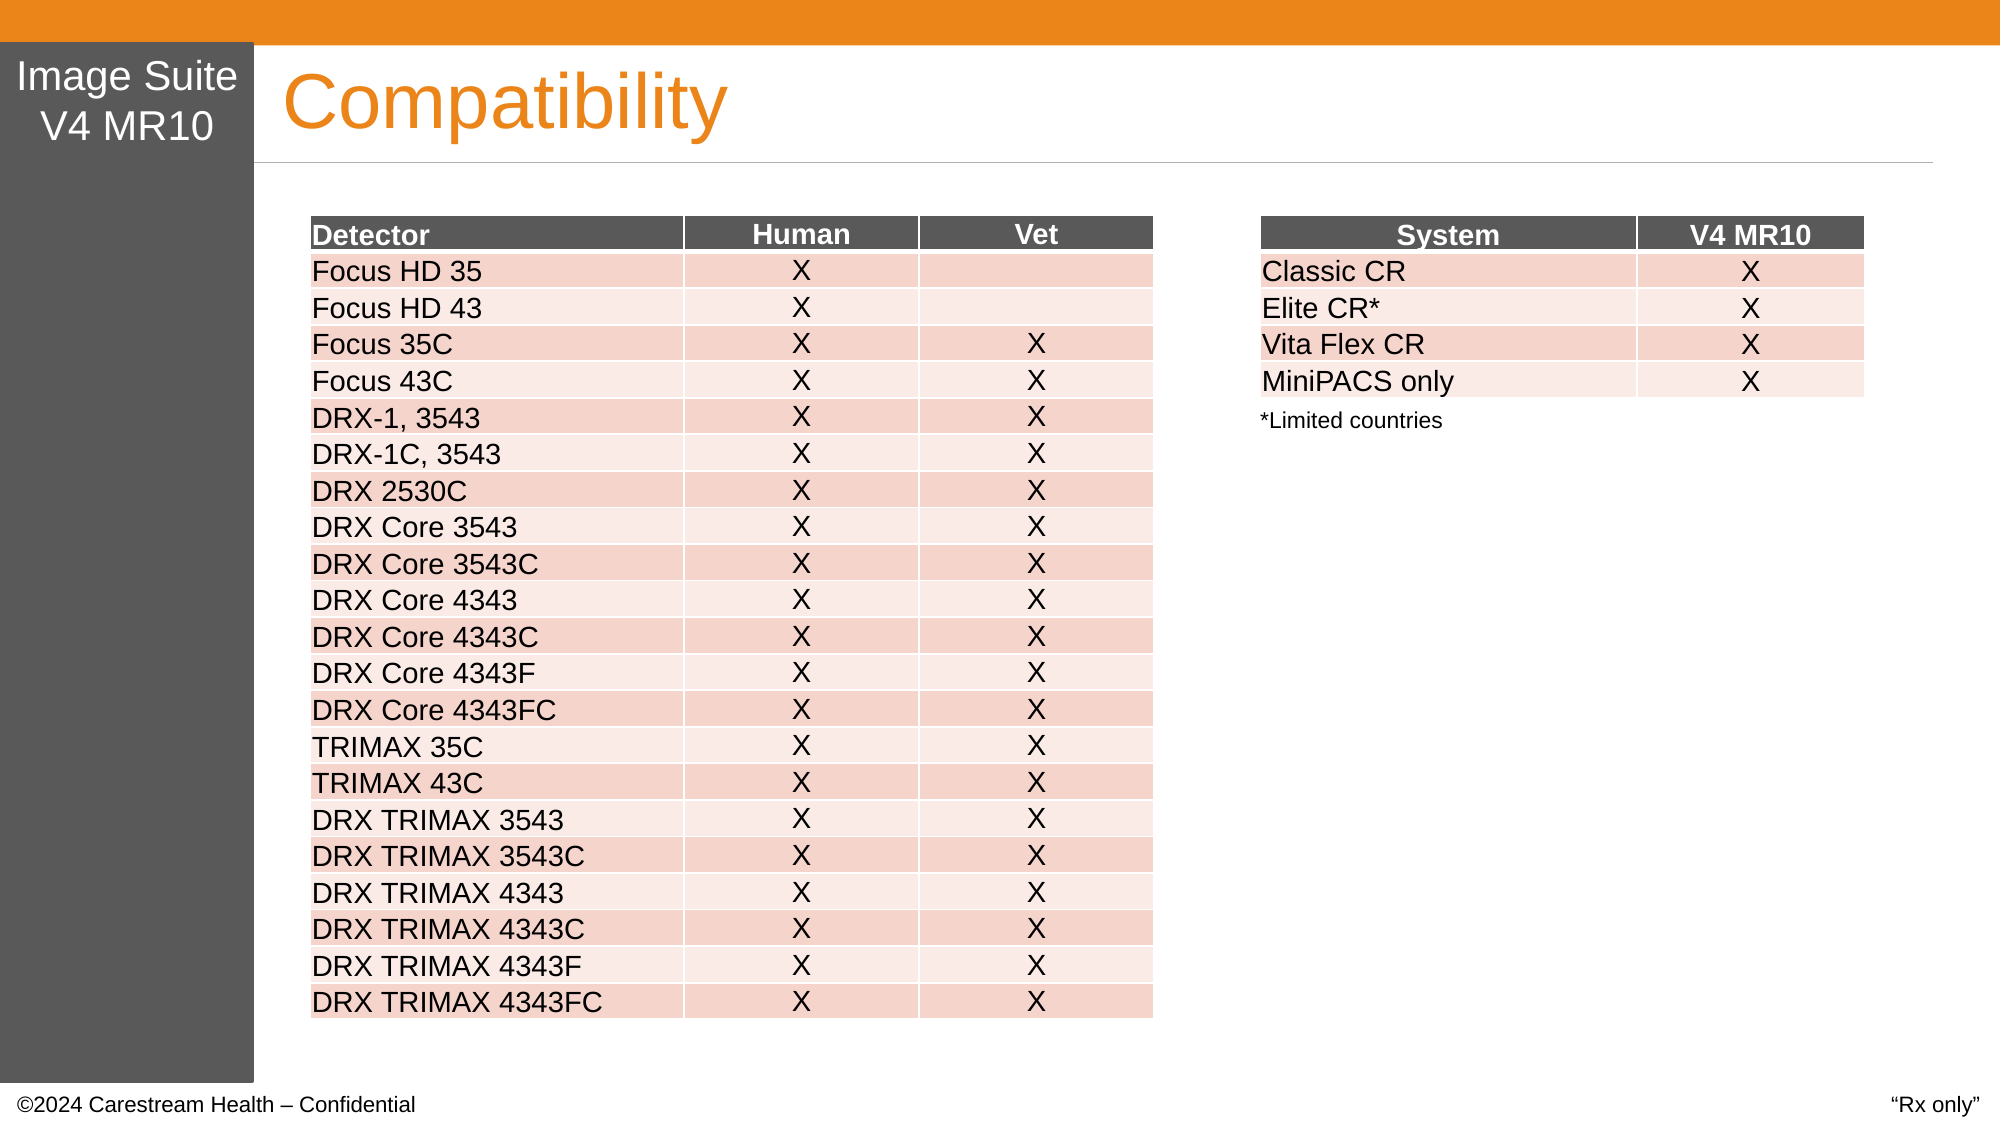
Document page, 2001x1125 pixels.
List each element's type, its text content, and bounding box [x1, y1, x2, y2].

table_header V4 MR10 [1638, 216, 1864, 249]
table_cell DRX TRIMAX 3543 [311, 801, 683, 836]
table_cell DRX 2530C [311, 472, 683, 507]
table_cell DRX TRIMAX 3543C [311, 837, 683, 872]
table_cell DRX TRIMAX 4343FC [311, 984, 683, 1018]
table_cell X [685, 728, 918, 762]
table_cell X [920, 581, 1153, 616]
text_box *Limited countries [1245, 397, 1458, 440]
table_cell X [685, 399, 918, 433]
table_cell Vita Flex CR [1261, 326, 1636, 360]
table_cell DRX Core 3543C [311, 545, 683, 580]
table_cell X [920, 910, 1153, 945]
table_cell X [685, 801, 918, 836]
table_cell DRX TRIMAX 4343 [311, 874, 683, 909]
table_cell X [685, 874, 918, 909]
table_cell X [685, 545, 918, 580]
table_cell DRX Core 3543 [311, 508, 683, 543]
table_cell TRIMAX 35C [311, 728, 683, 762]
title Compatibility [266, 49, 2000, 153]
table_cell [920, 289, 1153, 324]
table_cell X [685, 984, 918, 1018]
table_cell X [685, 254, 918, 287]
table_cell X [920, 947, 1153, 982]
table_cell DRX TRIMAX 4343C [311, 910, 683, 945]
table_cell X [920, 728, 1153, 762]
table_cell [920, 254, 1153, 287]
table_cell X [685, 435, 918, 470]
table_cell DRX TRIMAX 4343F [311, 947, 683, 982]
table_cell X [685, 837, 918, 872]
table_cell X [685, 618, 918, 653]
table_cell DRX Core 4343C [311, 618, 683, 653]
table_cell DRX Core 4343FC [311, 691, 683, 726]
table_cell X [920, 655, 1153, 689]
table_cell X [920, 874, 1153, 909]
table_cell Focus HD 35 [311, 254, 683, 287]
table_cell X [920, 618, 1153, 653]
table_cell MiniPACS only [1261, 362, 1636, 397]
table_cell X [920, 801, 1153, 836]
table_cell X [920, 435, 1153, 470]
table_header System [1261, 216, 1636, 249]
table_cell X [685, 289, 918, 324]
table_cell DRX‐1C, 3543 [311, 435, 683, 470]
table_cell X [685, 472, 918, 507]
table_cell X [920, 472, 1153, 507]
table_header Vet [920, 216, 1153, 249]
table_cell X [1638, 326, 1864, 360]
table_cell X [685, 326, 918, 360]
table_cell X [920, 508, 1153, 543]
table_cell DRX Core 4343F [311, 655, 683, 689]
table_cell X [920, 326, 1153, 360]
table_header Human [685, 216, 918, 249]
table_cell X [1638, 362, 1864, 397]
table_cell X [685, 764, 918, 799]
table_cell X [920, 691, 1153, 726]
table_cell Focus 43C [311, 362, 683, 397]
table_cell DRX‐1, 3543 [311, 399, 683, 433]
table_cell TRIMAX 43C [311, 764, 683, 799]
table_cell Focus 35C [311, 326, 683, 360]
table_cell X [1638, 254, 1864, 287]
table_cell X [685, 581, 918, 616]
table_cell X [920, 399, 1153, 433]
table_cell X [685, 655, 918, 689]
table_cell DRX Core 4343 [311, 581, 683, 616]
table_cell X [920, 984, 1153, 1018]
table_cell X [920, 764, 1153, 799]
table_cell X [685, 508, 918, 543]
table_cell X [920, 362, 1153, 397]
table_cell X [1638, 289, 1864, 324]
table_cell X [685, 947, 918, 982]
table_cell X [685, 362, 918, 397]
table_cell Focus HD 43 [311, 289, 683, 324]
table_cell X [920, 837, 1153, 872]
table_cell Classic CR [1261, 254, 1636, 287]
table_header Detector [311, 216, 683, 249]
text_box Image Suite V4 MR10 [1, 41, 254, 156]
table_cell X [685, 910, 918, 945]
table_cell X [685, 691, 918, 726]
table_cell Elite CR* [1261, 289, 1636, 324]
table_cell X [920, 545, 1153, 580]
text_box [0, 42, 254, 1083]
